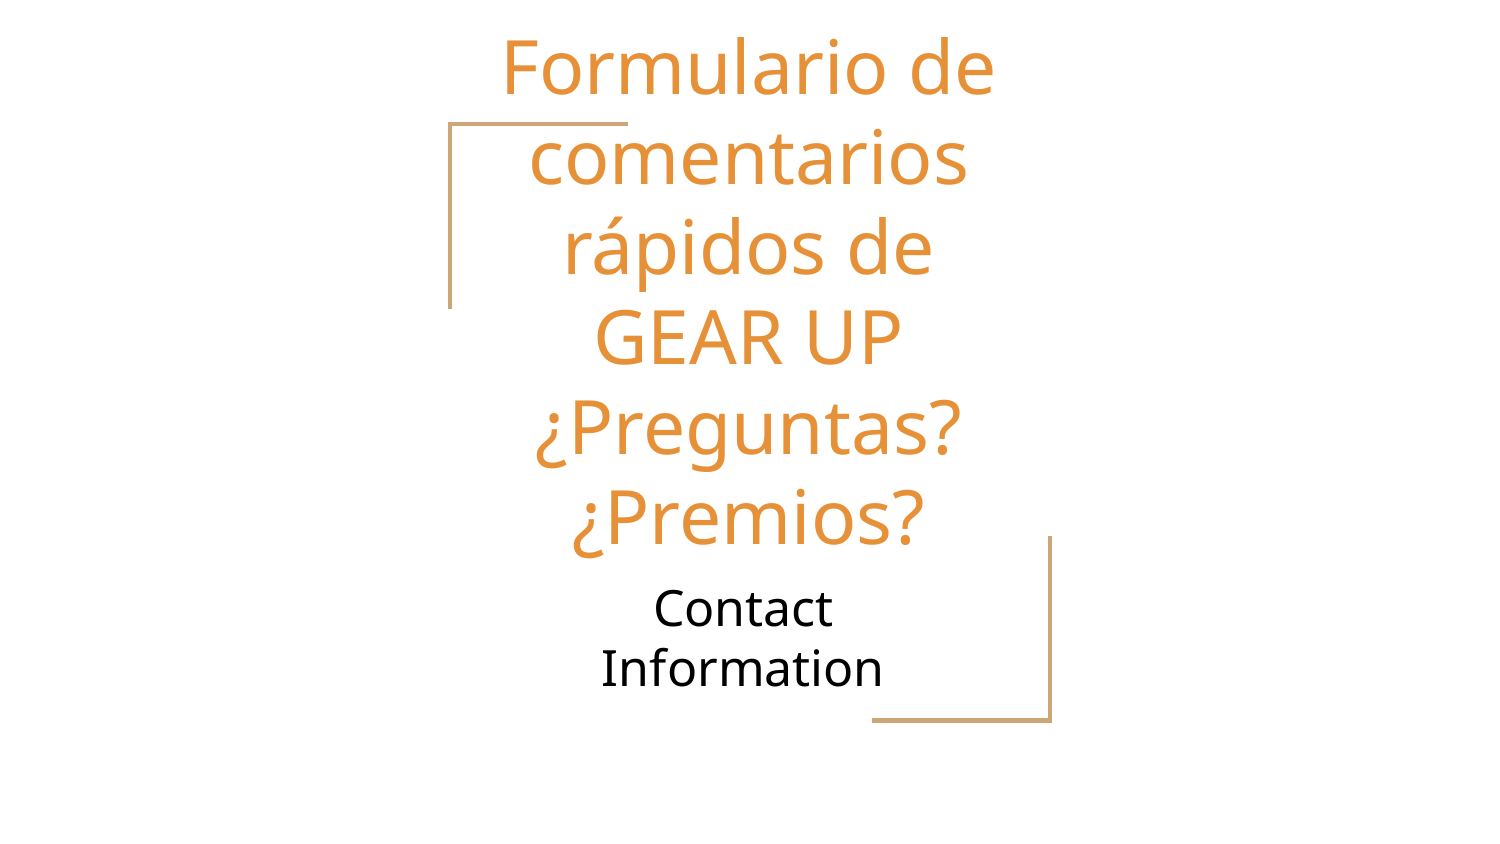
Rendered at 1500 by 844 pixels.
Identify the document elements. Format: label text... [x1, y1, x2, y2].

subtitle Contact Information [492, 561, 994, 677]
title Formulario de comentarios rápidos de GEAR UP ¿Preguntas? ¿Premios? [456, 189, 1041, 575]
